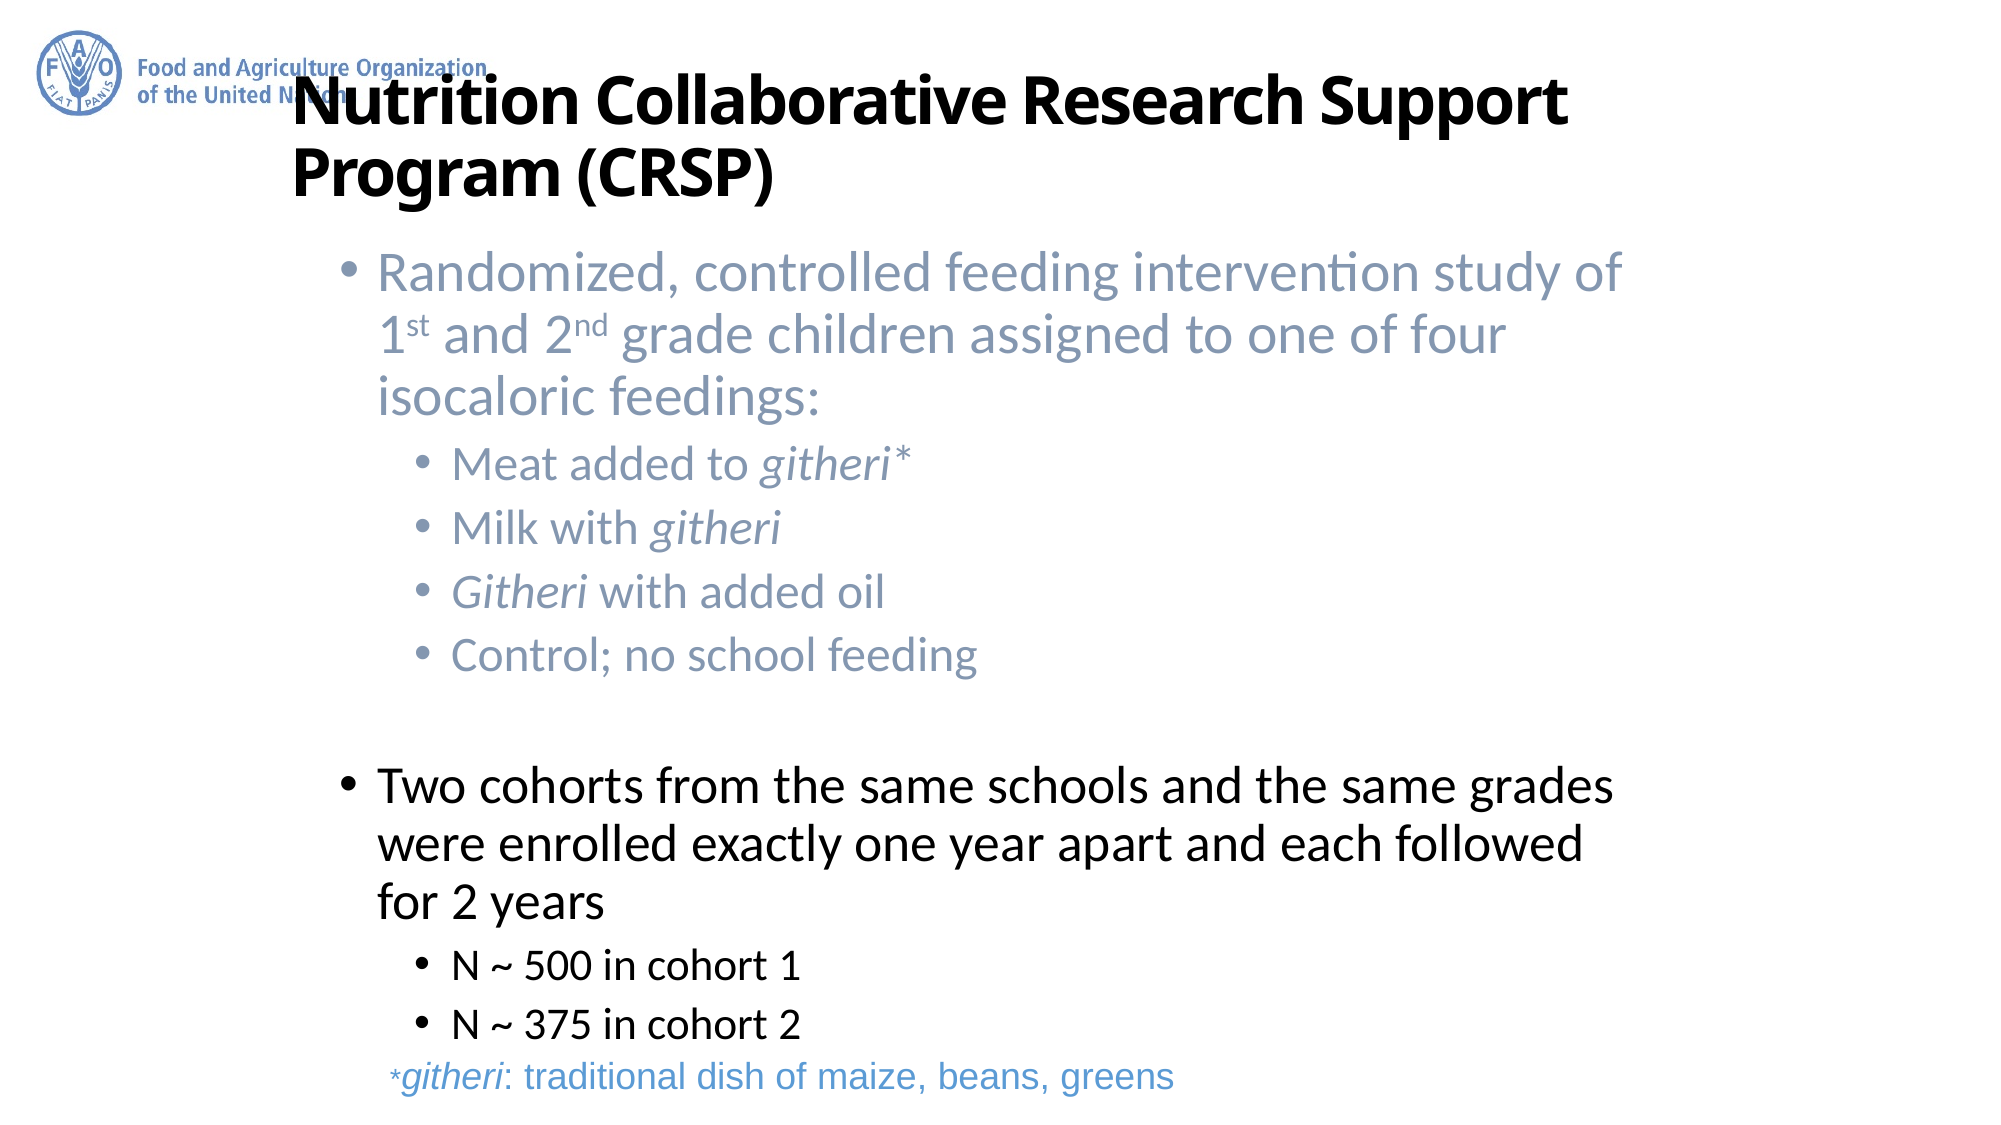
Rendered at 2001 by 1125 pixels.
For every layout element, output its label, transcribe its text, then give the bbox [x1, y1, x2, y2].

text_box *githeri: traditional dish of maize, beans, greens [375, 1053, 1375, 1104]
text_box Nutrition Collaborative Research Support Program (CRSP) [274, 45, 1713, 233]
picture [0, 0, 520, 152]
list Randomized, controlled feeding intervention study of 1st and 2nd grade children assigned to one of four isocaloric feedings: Meat added to githeri* Milk with githeri Githeri with added oil Control; no school feeding Two cohorts from the same schools and the same grades were enrolled exactly one year apart and each followed for 2 years N ~ 500 in cohort 1 N ~ 375 in cohort 2 [324, 233, 1675, 1064]
